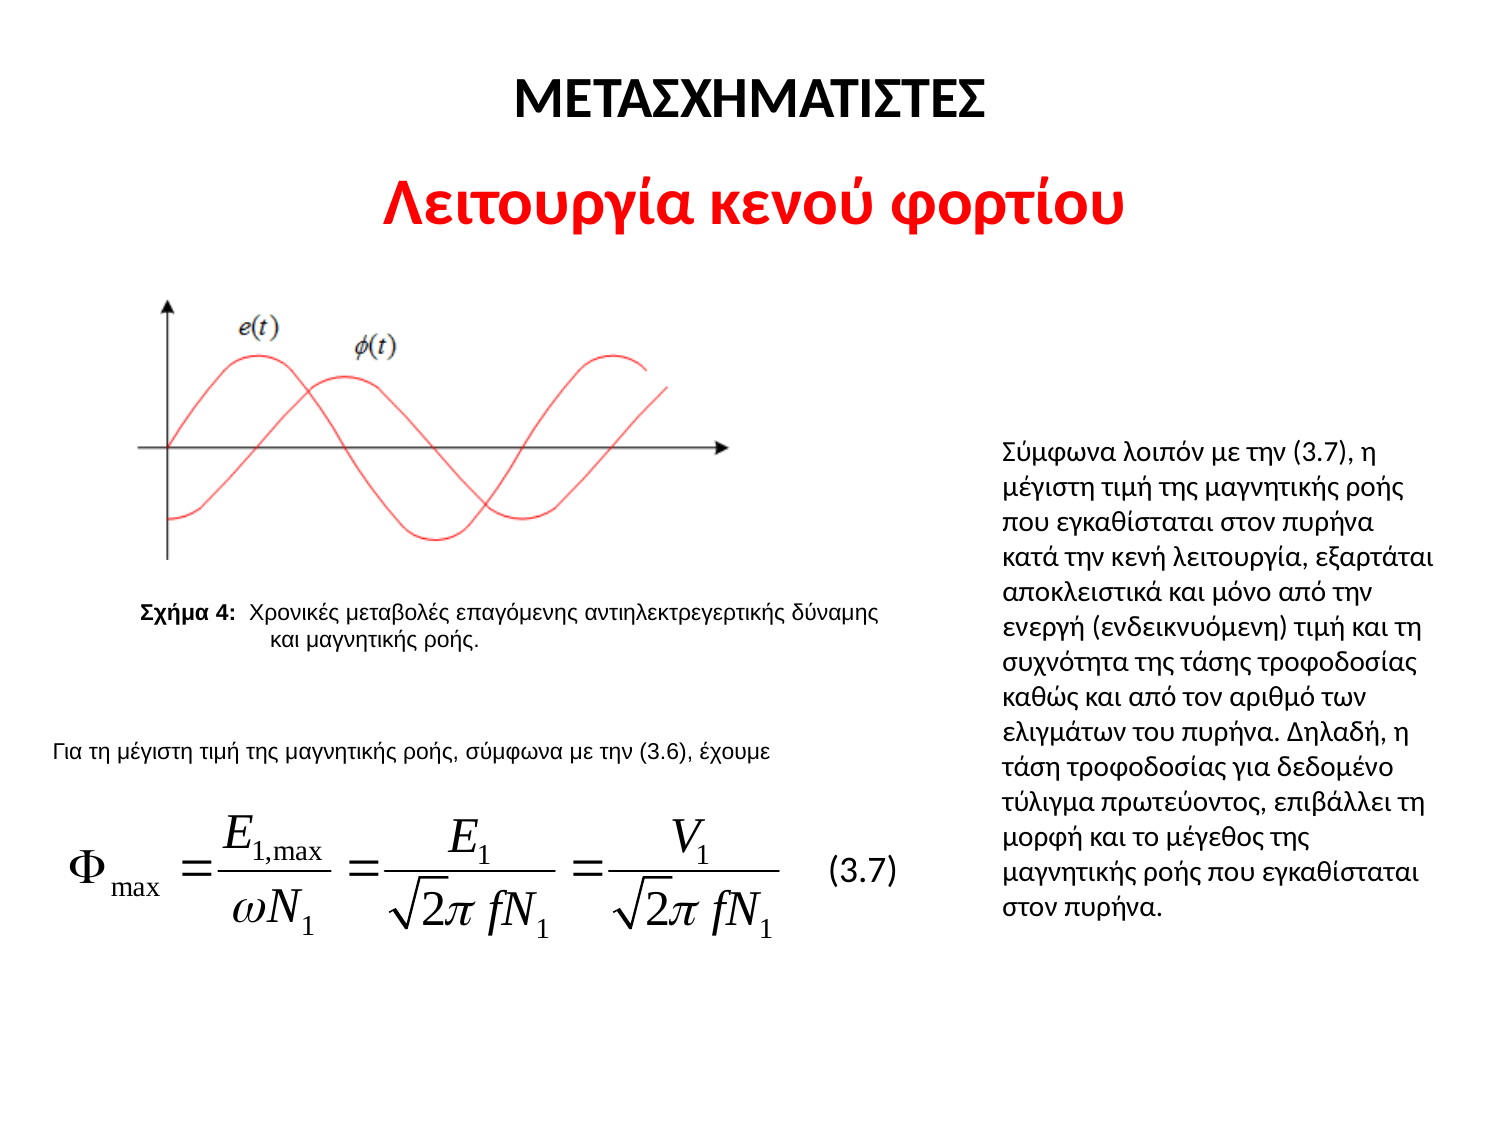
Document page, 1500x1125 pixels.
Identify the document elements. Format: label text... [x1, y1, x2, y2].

title ΜΕΤΑΣΧΗΜΑΤΙΣΤΕΣ [112, 24, 1388, 149]
text_box Σχήμα 4: Χρονικές μεταβολές επαγόμενης αντιηλεκτρεγερτικής δύναμης και μαγνητικής ροής. [125, 590, 913, 660]
picture [137, 299, 730, 560]
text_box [62, 799, 788, 951]
text_box (3.7) [813, 837, 913, 898]
text_box Για τη μέγιστη τιμή της μαγνητικής ροής, σύμφωνα με την (3.6), έχουμε [37, 728, 987, 772]
text_box Σύμφωνα λοιπόν με την (3.7), η μέγιστη τιμή της μαγνητικής ροής που εγκαθίσταται στον πυρήνα κατά την κενή λειτουργία, εξαρτάται αποκλειστικά και μόνο από την ενεργή (ενδεικνυόμενη) τιμή και τη συχνότητα της τάσης τροφοδοσίας καθώς και από τον αριθμό των ελιγμάτων του πυρήνα. Δηλαδή, η τάση τροφοδοσίας για δεδομένο τύλιγμα πρωτεύοντος, επιβάλλει τη μορφή και το μέγεθος της μαγνητικής ροής που εγκαθίσταται στον πυρήνα. [987, 424, 1450, 930]
subtitle Λειτουργία κενού φορτίου [50, 149, 1475, 1075]
